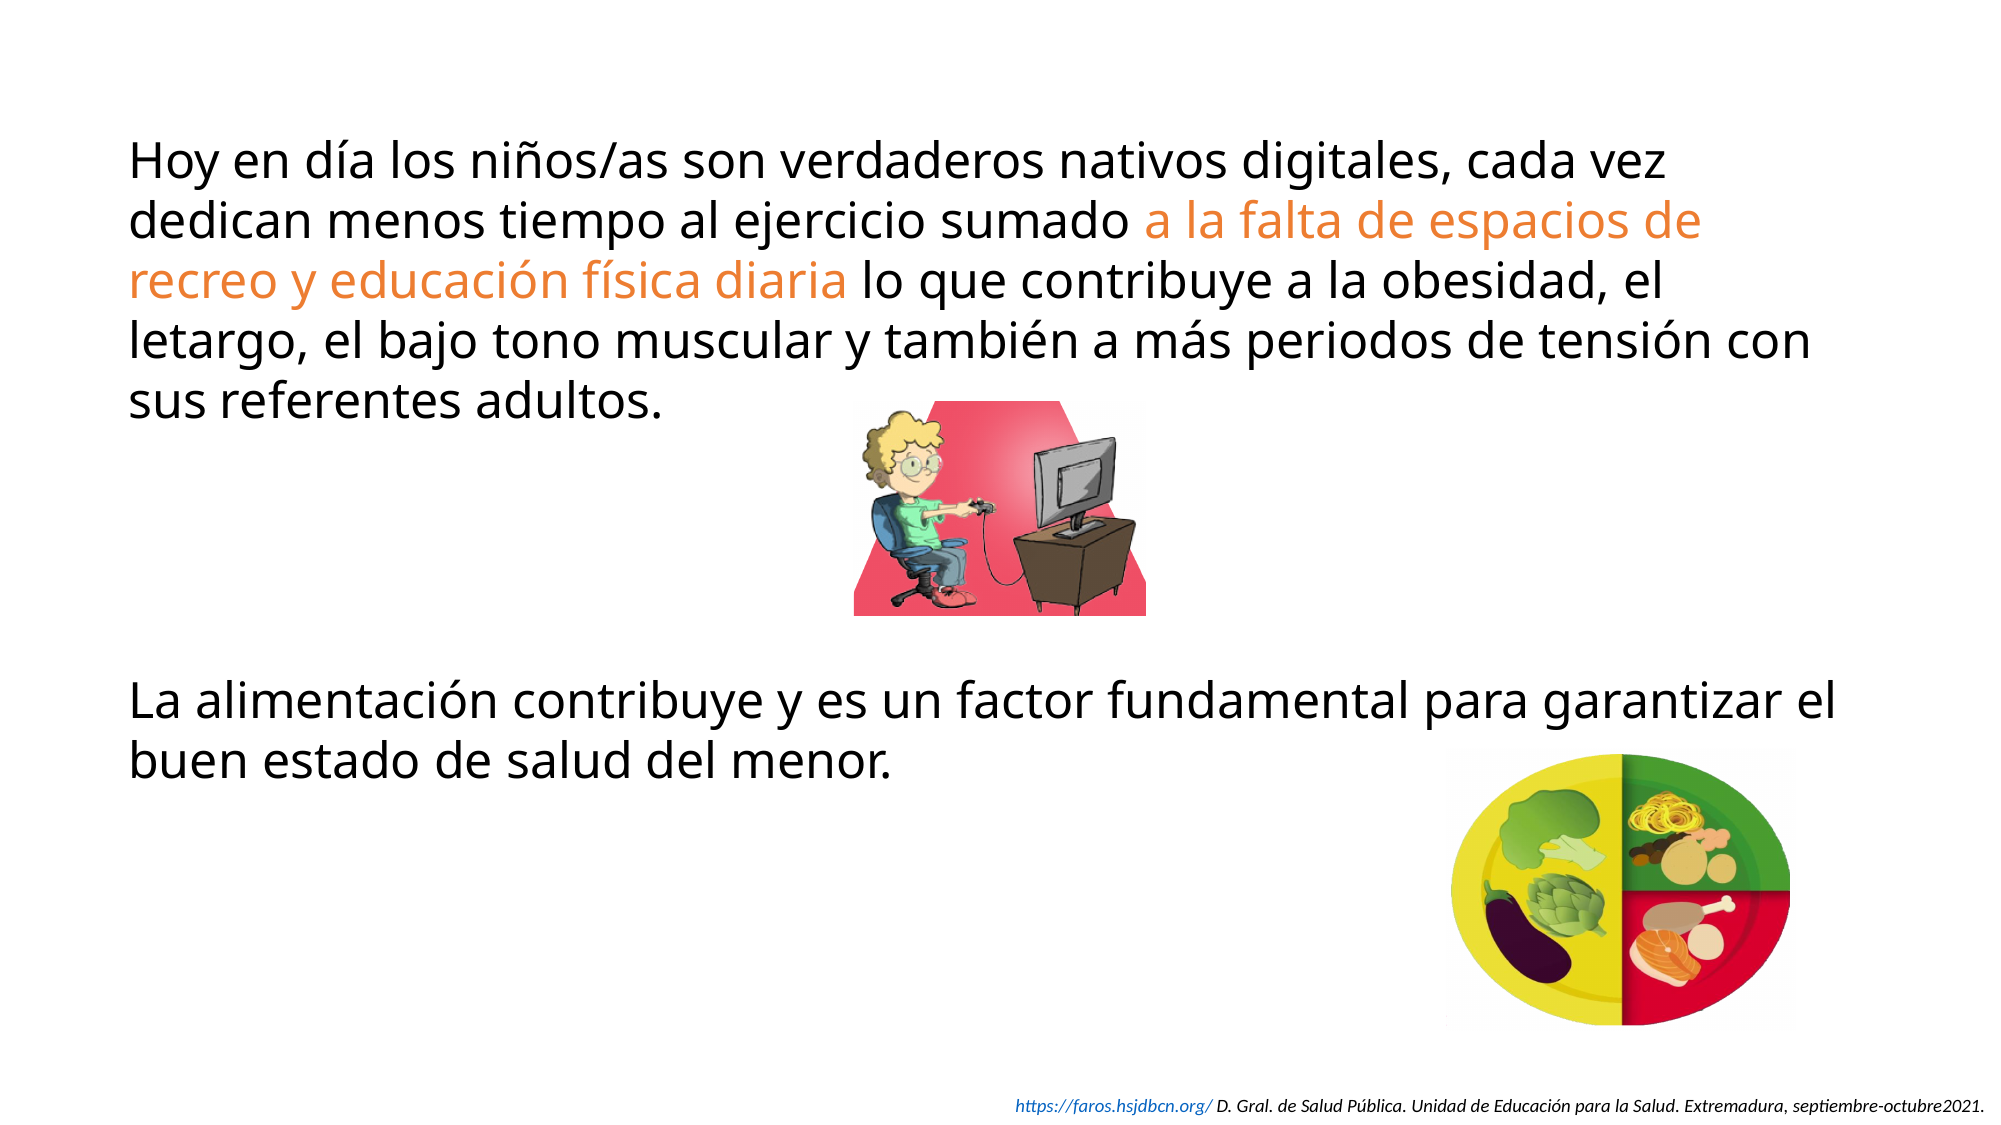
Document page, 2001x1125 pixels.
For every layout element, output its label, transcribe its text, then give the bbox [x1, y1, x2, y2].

picture [853, 401, 1146, 616]
text_box Hoy en día los niños/as son verdaderos nativos digitales, cada vez dedican menos tiempo al ejercicio sumado a la falta de espacios de recreo y educación física diaria lo que contribuye a la obesidad, el letargo, el bajo tono muscular y también a más periodos de tensión con sus referentes adultos. La alimentación contribuye y es un factor fundamental para garantizar el buen estado de salud del menor. [113, 121, 1870, 797]
text_box https://faros.hsjdbcn.org/ D. Gral. de Salud Pública. Unidad de Educación para la Salud. Extremadura, septiembre-octubre2021. [780, 1085, 2000, 1124]
picture [1446, 748, 1796, 1032]
